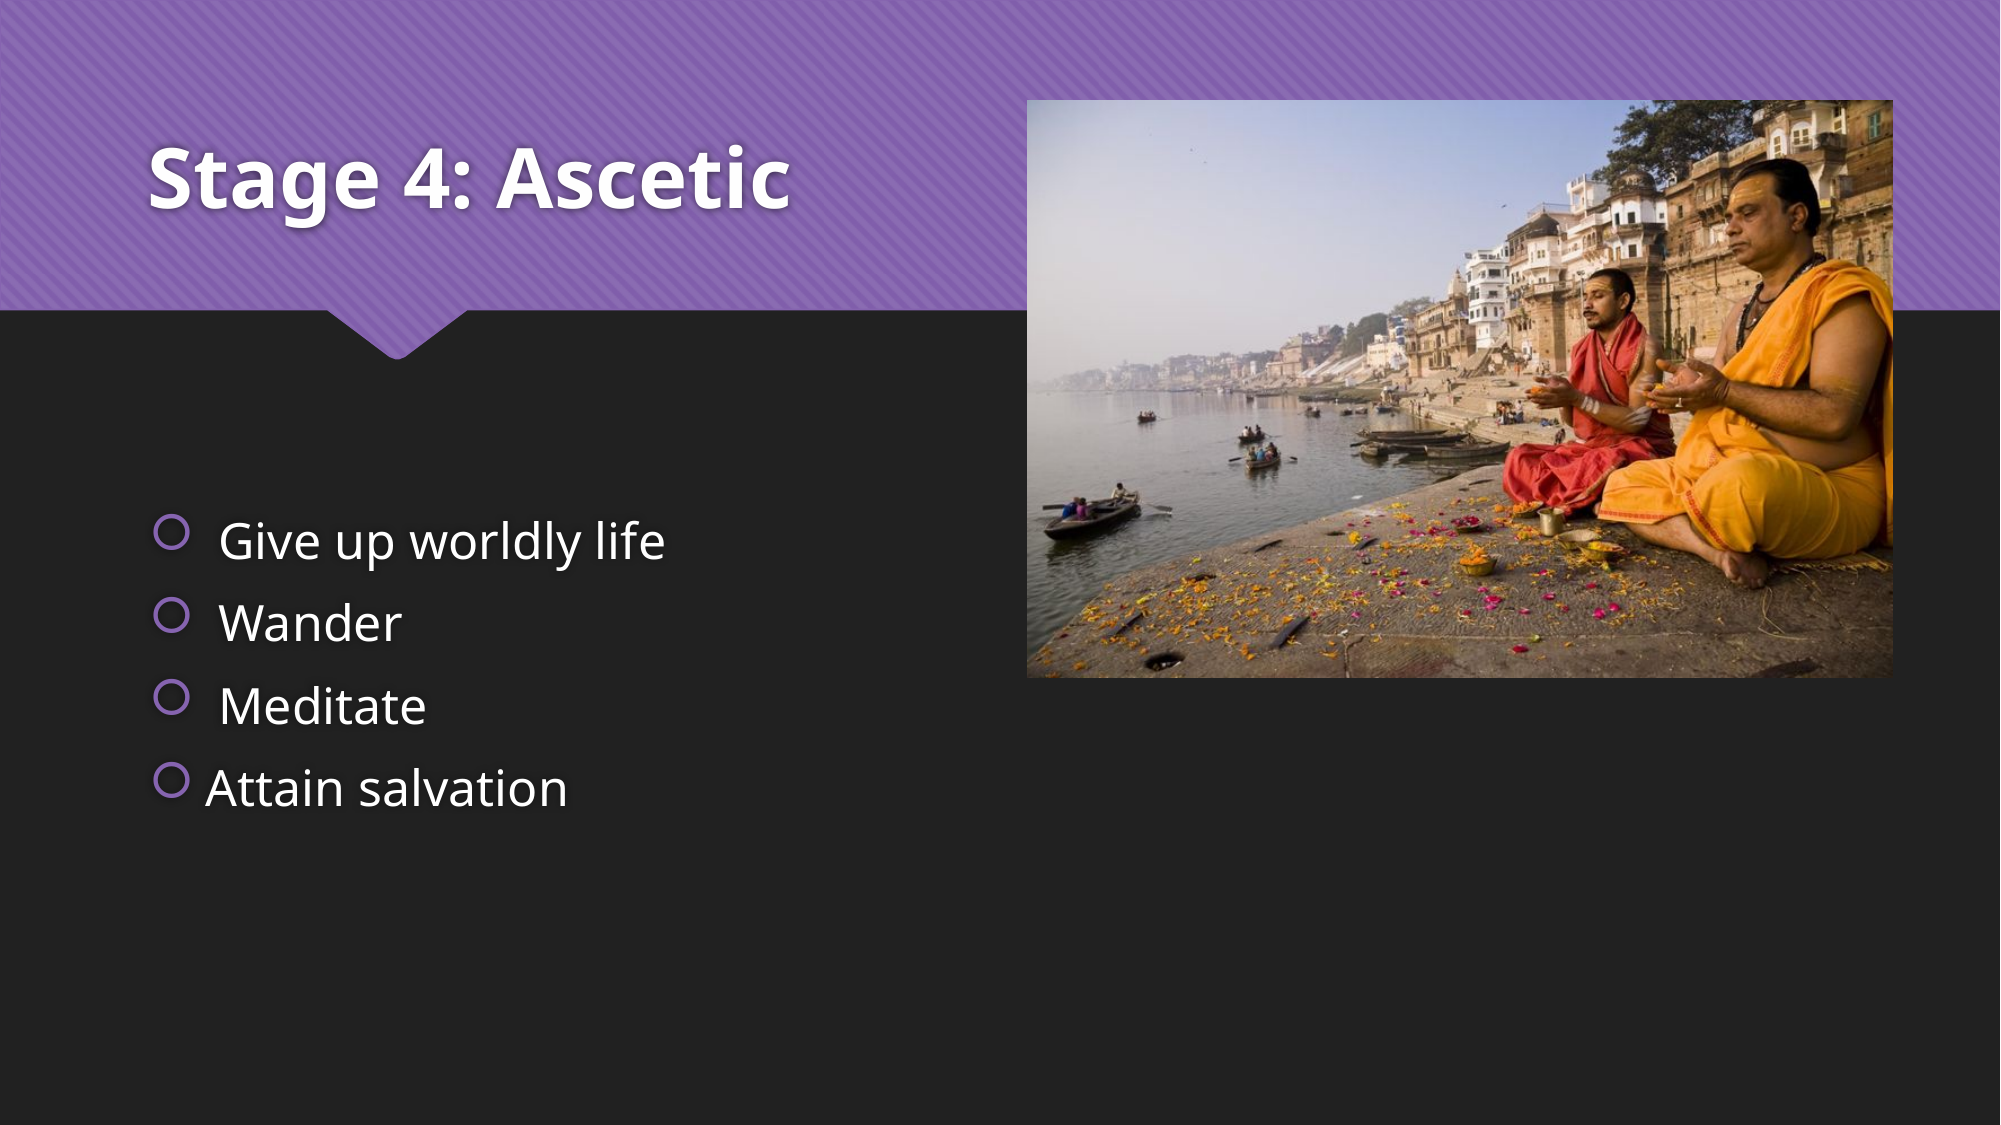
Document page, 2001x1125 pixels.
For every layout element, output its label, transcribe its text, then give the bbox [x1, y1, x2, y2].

list Give up worldly life Wander Meditate Attain salvation [134, 364, 1866, 962]
picture [1027, 100, 1893, 678]
title Stage 4: Ascetic [132, 73, 1868, 233]
